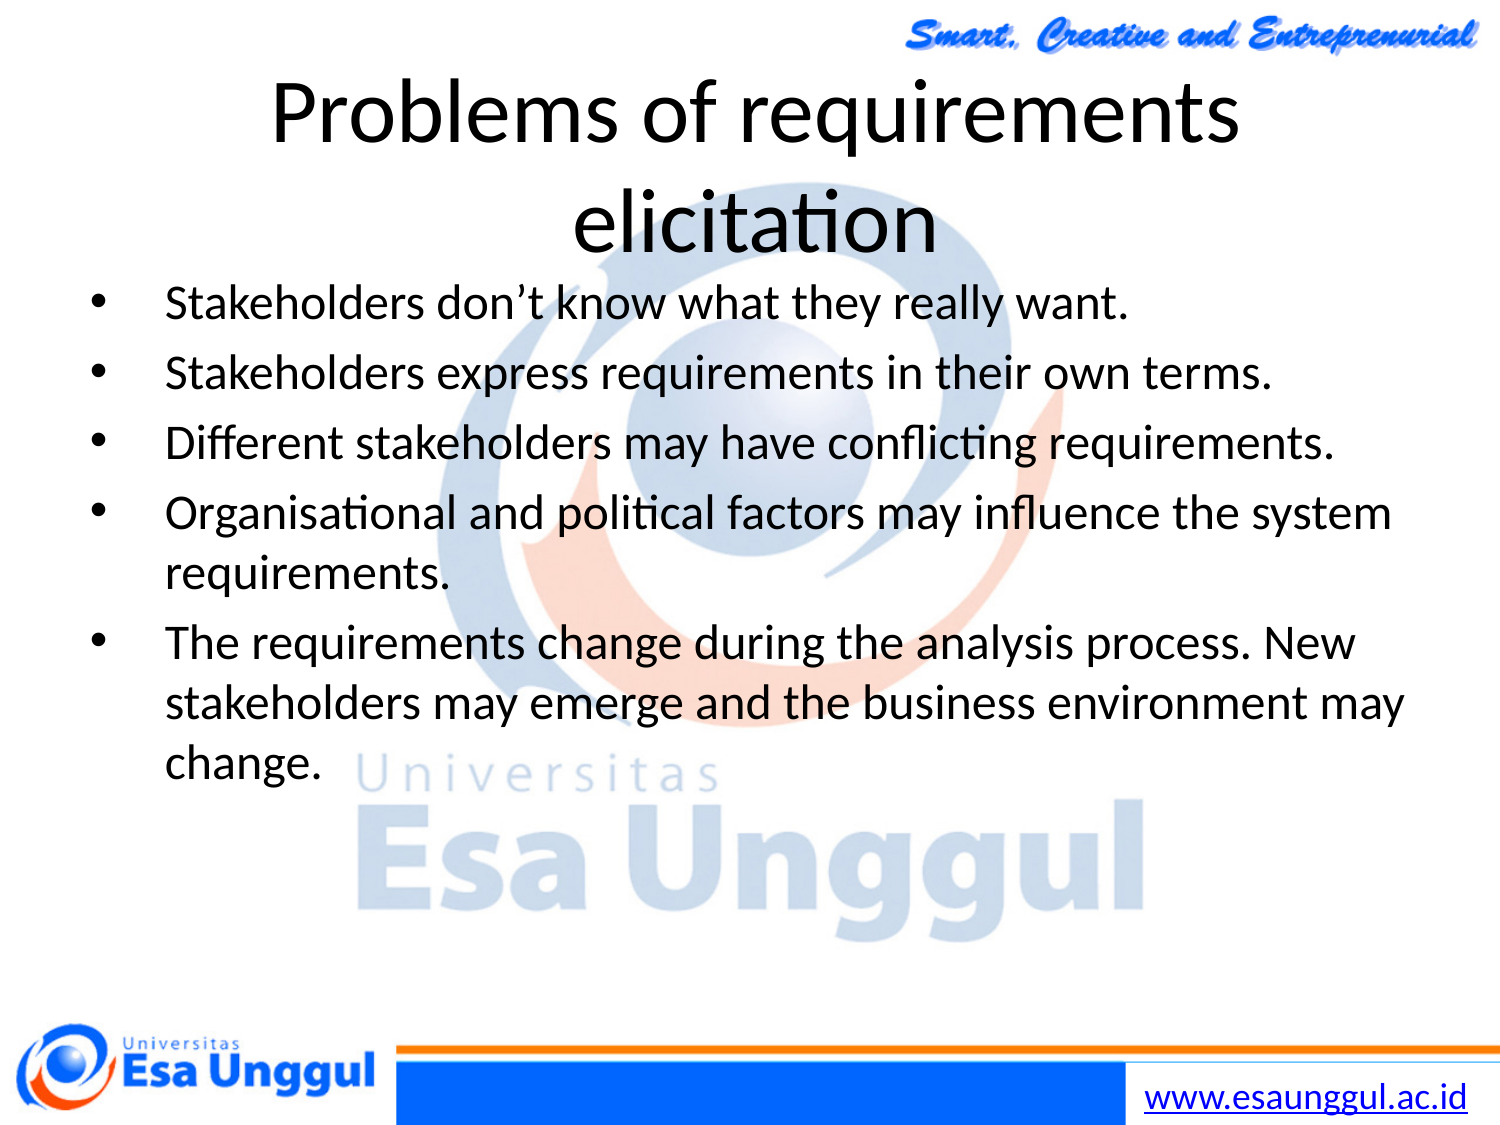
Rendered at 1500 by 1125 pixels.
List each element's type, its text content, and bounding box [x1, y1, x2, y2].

list Stakeholders don’t know what they really want. Stakeholders express requirements in their own terms. Different stakeholders may have conflicting requirements. Organisational and political factors may influence the system requirements. The requirements change during the analysis process. New stakeholders may emerge and the business environment may change. [75, 262, 1425, 1005]
picture [0, 0, 1500, 1125]
title Problems of requirements elicitation [62, 43, 1450, 225]
